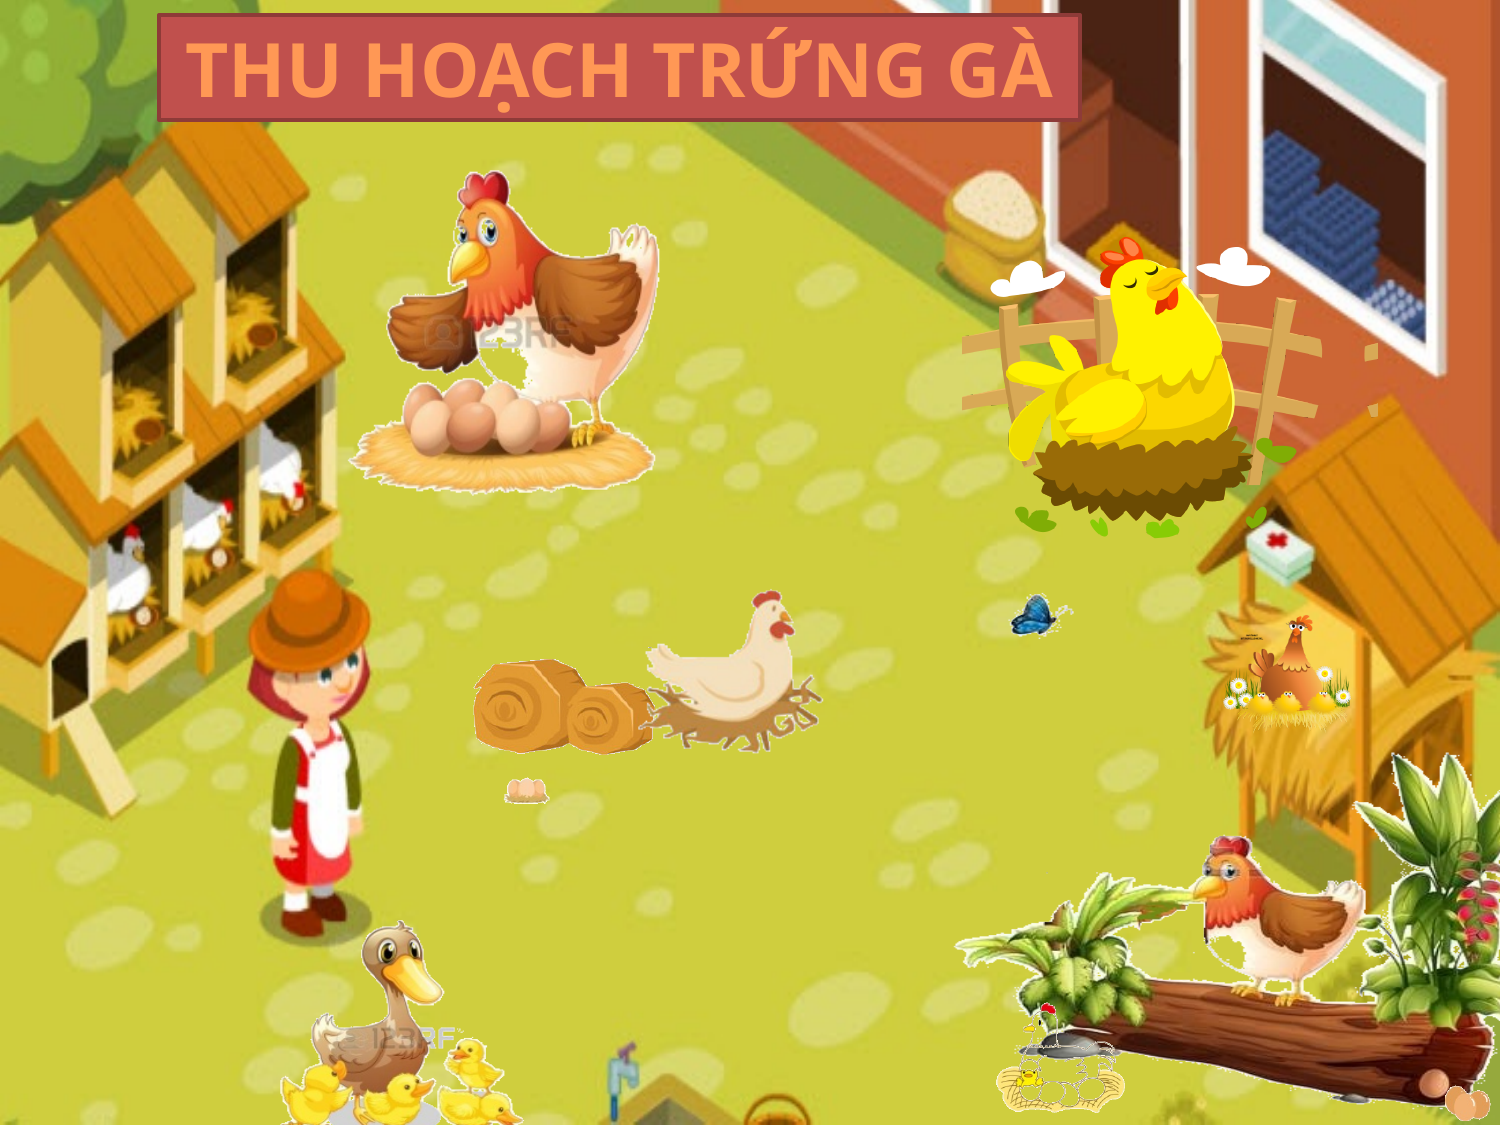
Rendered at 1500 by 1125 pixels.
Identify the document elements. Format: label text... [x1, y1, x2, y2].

text_box THU HOẠCH TRỨNG GÀ [157, 13, 1082, 122]
picture [0, 0, 1500, 1125]
